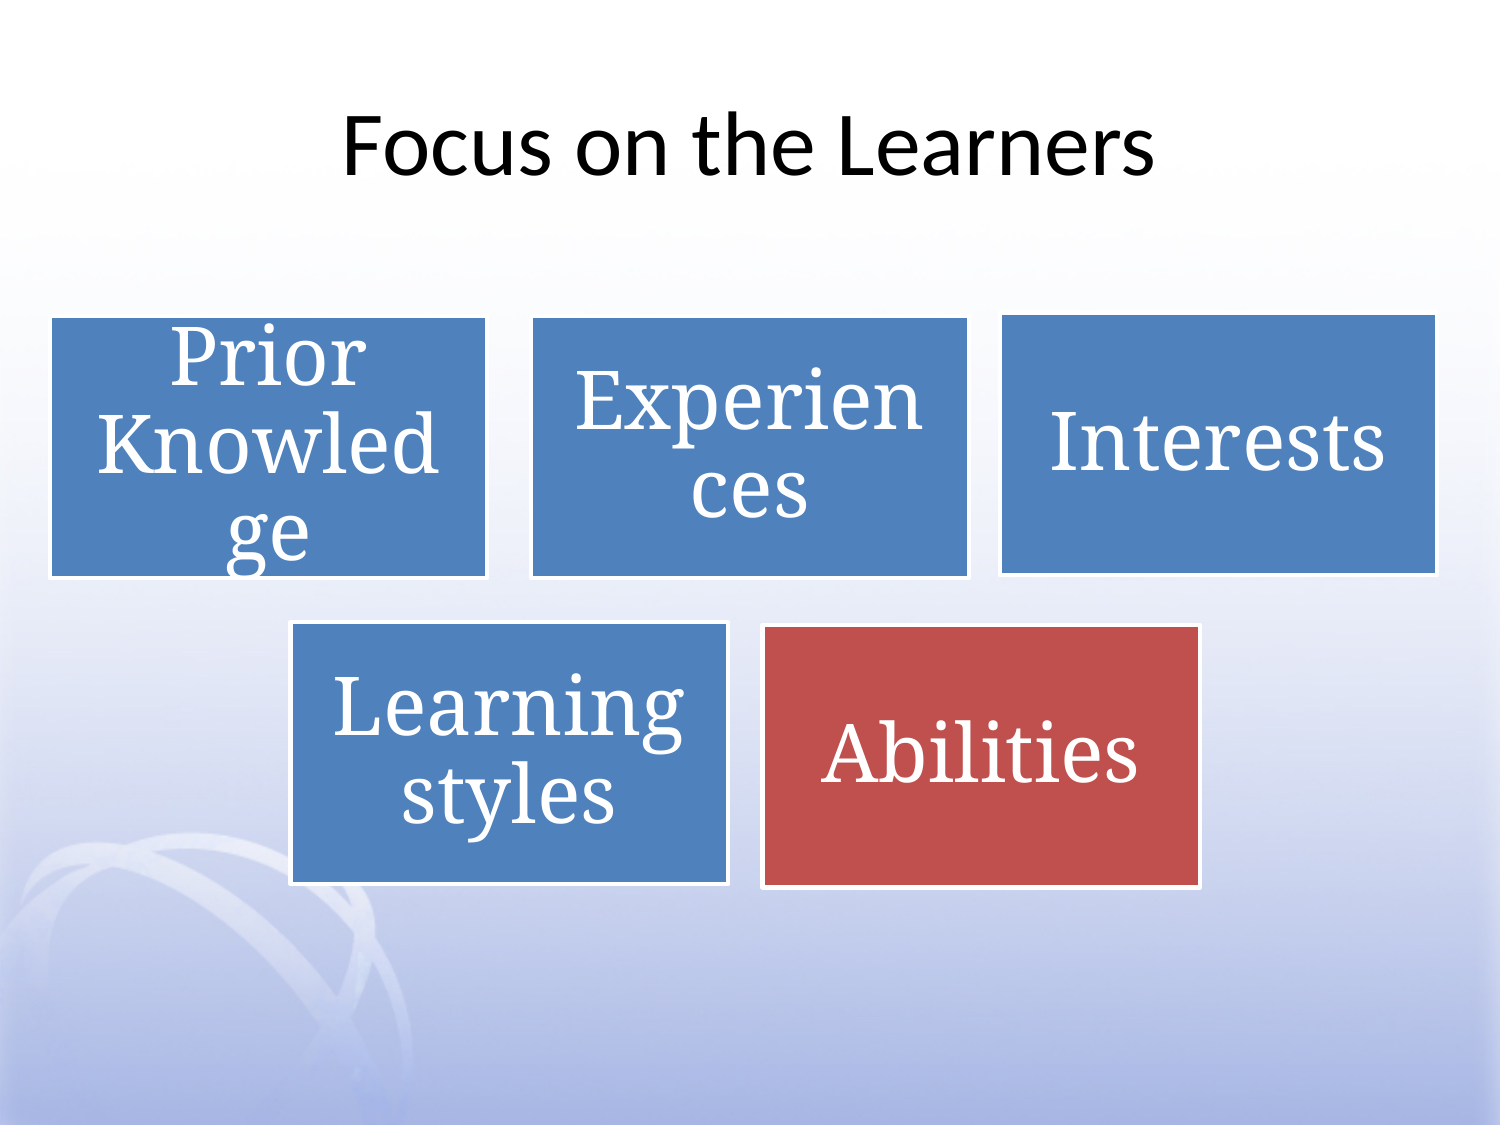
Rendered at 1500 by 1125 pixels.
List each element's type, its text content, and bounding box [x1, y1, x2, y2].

picture [0, 0, 1500, 1125]
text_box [49, 274, 1451, 926]
title Focus on the Learners [74, 44, 1426, 233]
